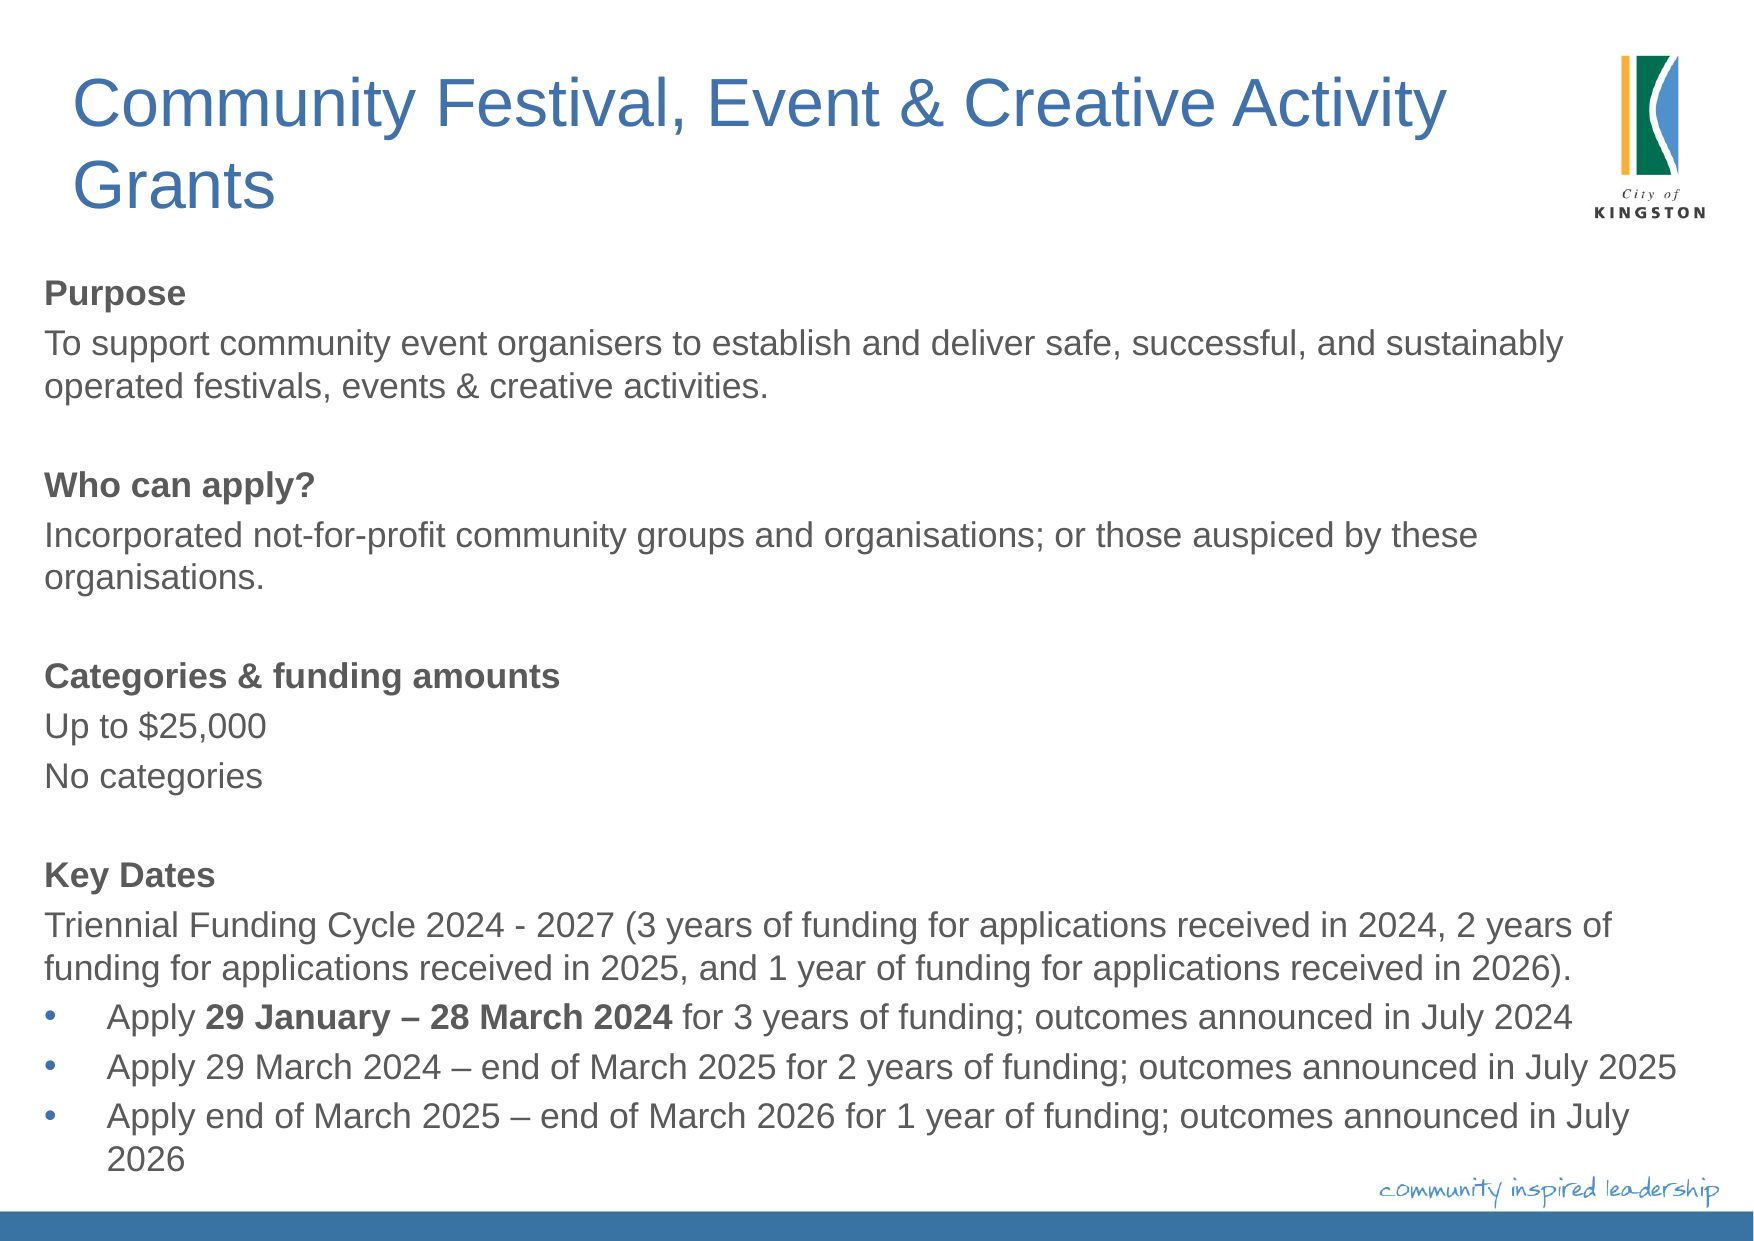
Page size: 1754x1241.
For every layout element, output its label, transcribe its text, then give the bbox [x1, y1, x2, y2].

list Purpose To support community event organisers to establish and deliver safe, successful, and sustainably operated festivals, events & creative activities. Who can apply? Incorporated not-for-profit community groups and organisations; or those auspiced by these organisations. Categories & funding amounts Up to $25,000 No categories Key Dates Triennial Funding Cycle 2024 - 2027 (3 years of funding for applications received in 2024, 2 years of funding for applications received in 2025, and 1 year of funding for applications received in 2026). Apply 29 January – 28 March 2024 for 3 years of funding; outcomes announced in July 2024 Apply 29 March 2024 – end of March 2025 for 2 years of funding; outcomes announced in July 2025 Apply end of March 2025 – end of March 2026 for 1 year of funding; outcomes announced in July 2026 [26, 261, 1707, 1191]
picture [0, 0, 1754, 1241]
title Community Festival, Event & Creative Activity Grants [55, 49, 1579, 222]
